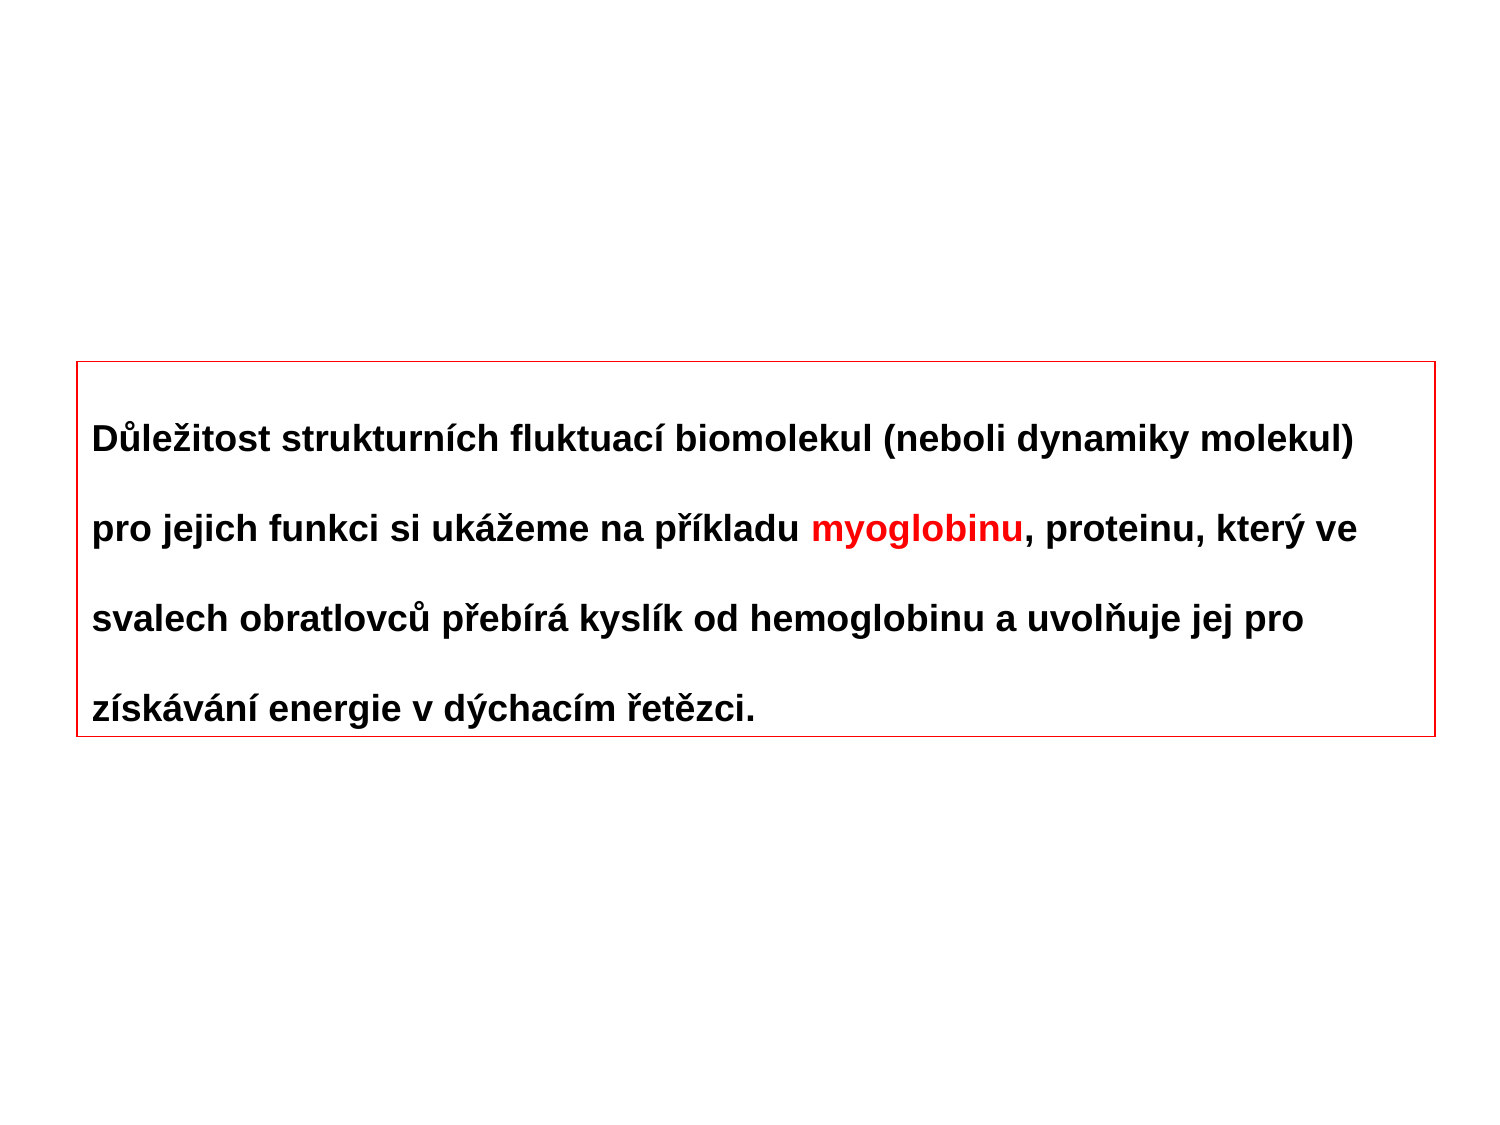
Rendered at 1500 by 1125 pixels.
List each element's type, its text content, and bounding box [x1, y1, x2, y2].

text_box Důležitost strukturních fluktuací biomolekul (neboli dynamiky molekul) pro jejich funkci si ukážeme na příkladu myoglobinu, proteinu, který ve svalech obratlovců přebírá kyslík od hemoglobinu a uvolňuje jej pro získávání energie v dýchacím řetězci. [76, 361, 1436, 737]
